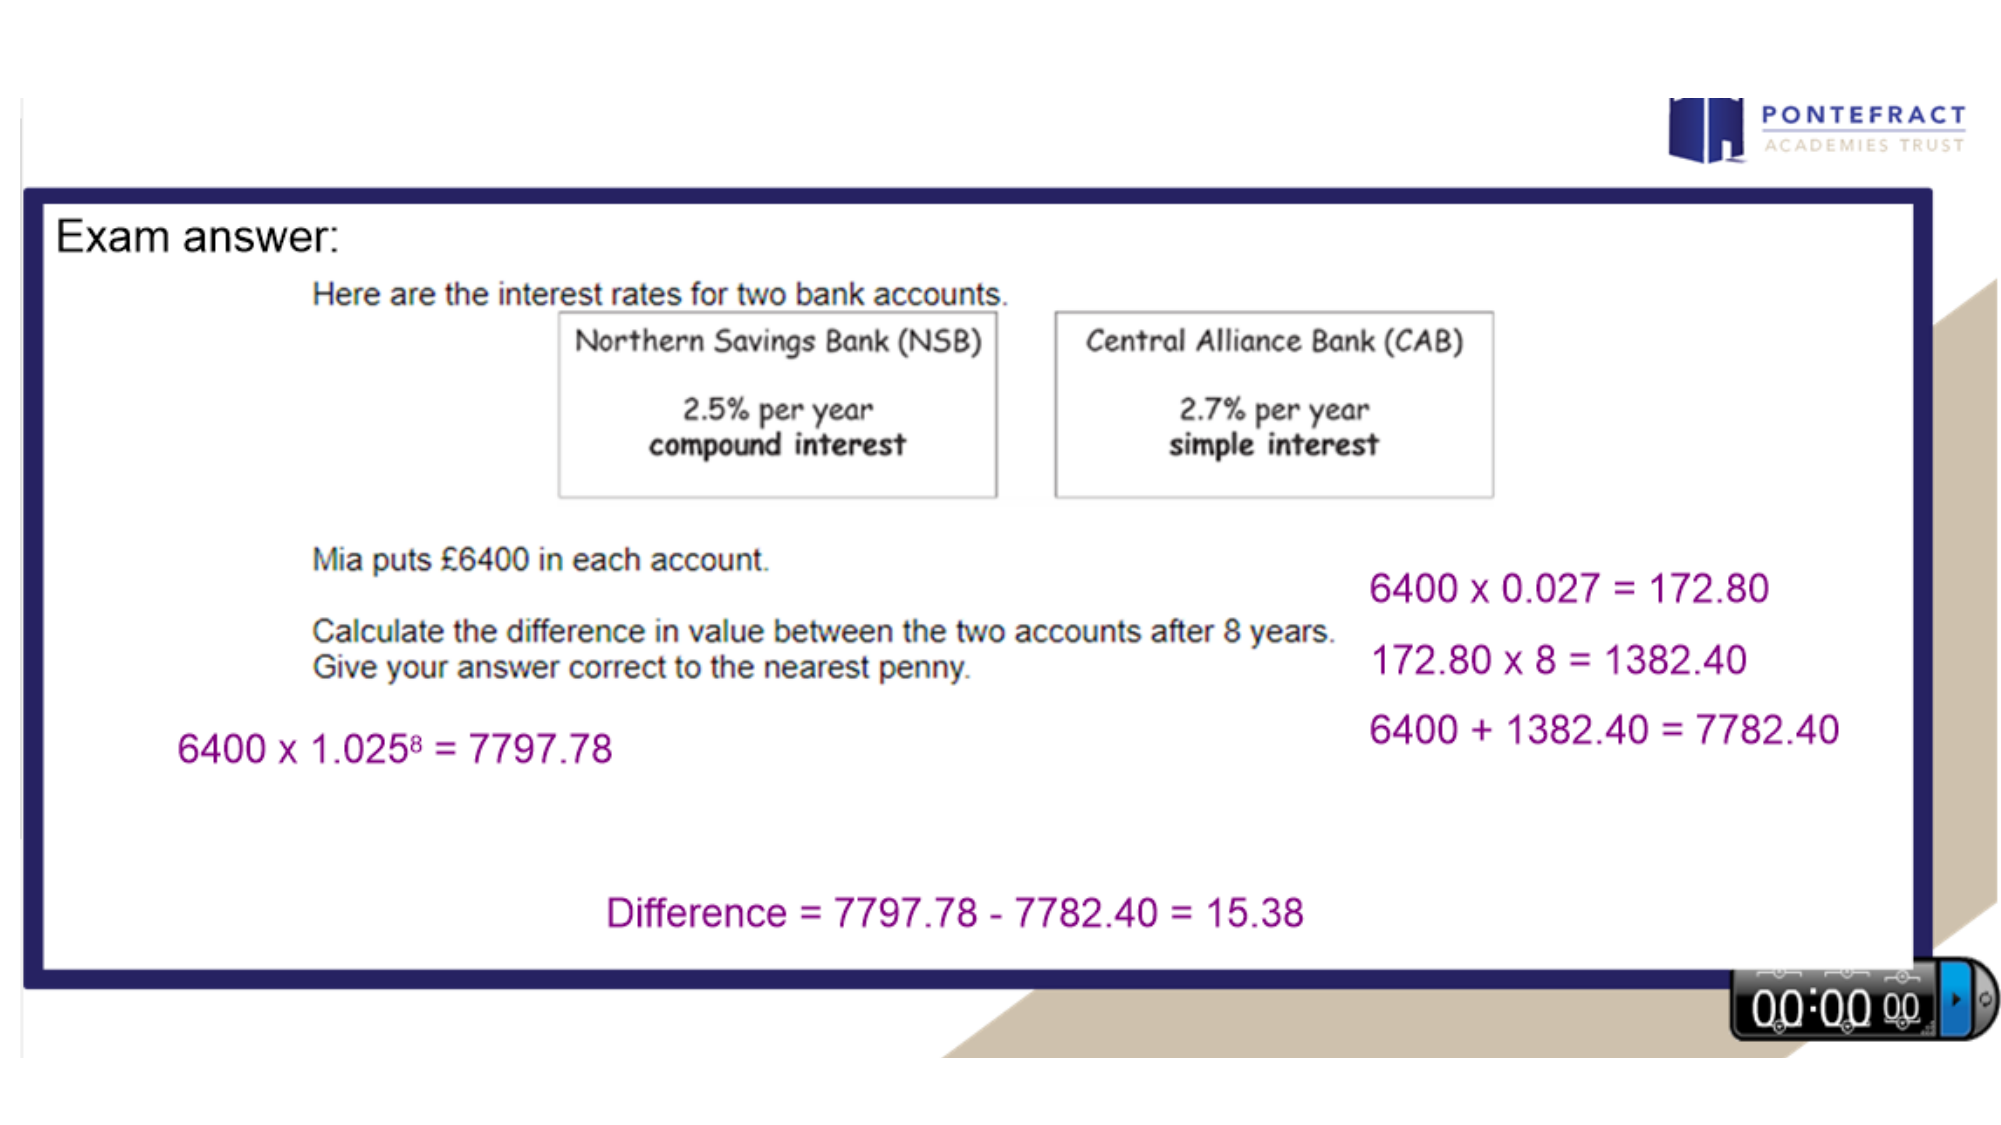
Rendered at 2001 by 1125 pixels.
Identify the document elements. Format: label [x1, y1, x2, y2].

list [20, 98, 2000, 1058]
